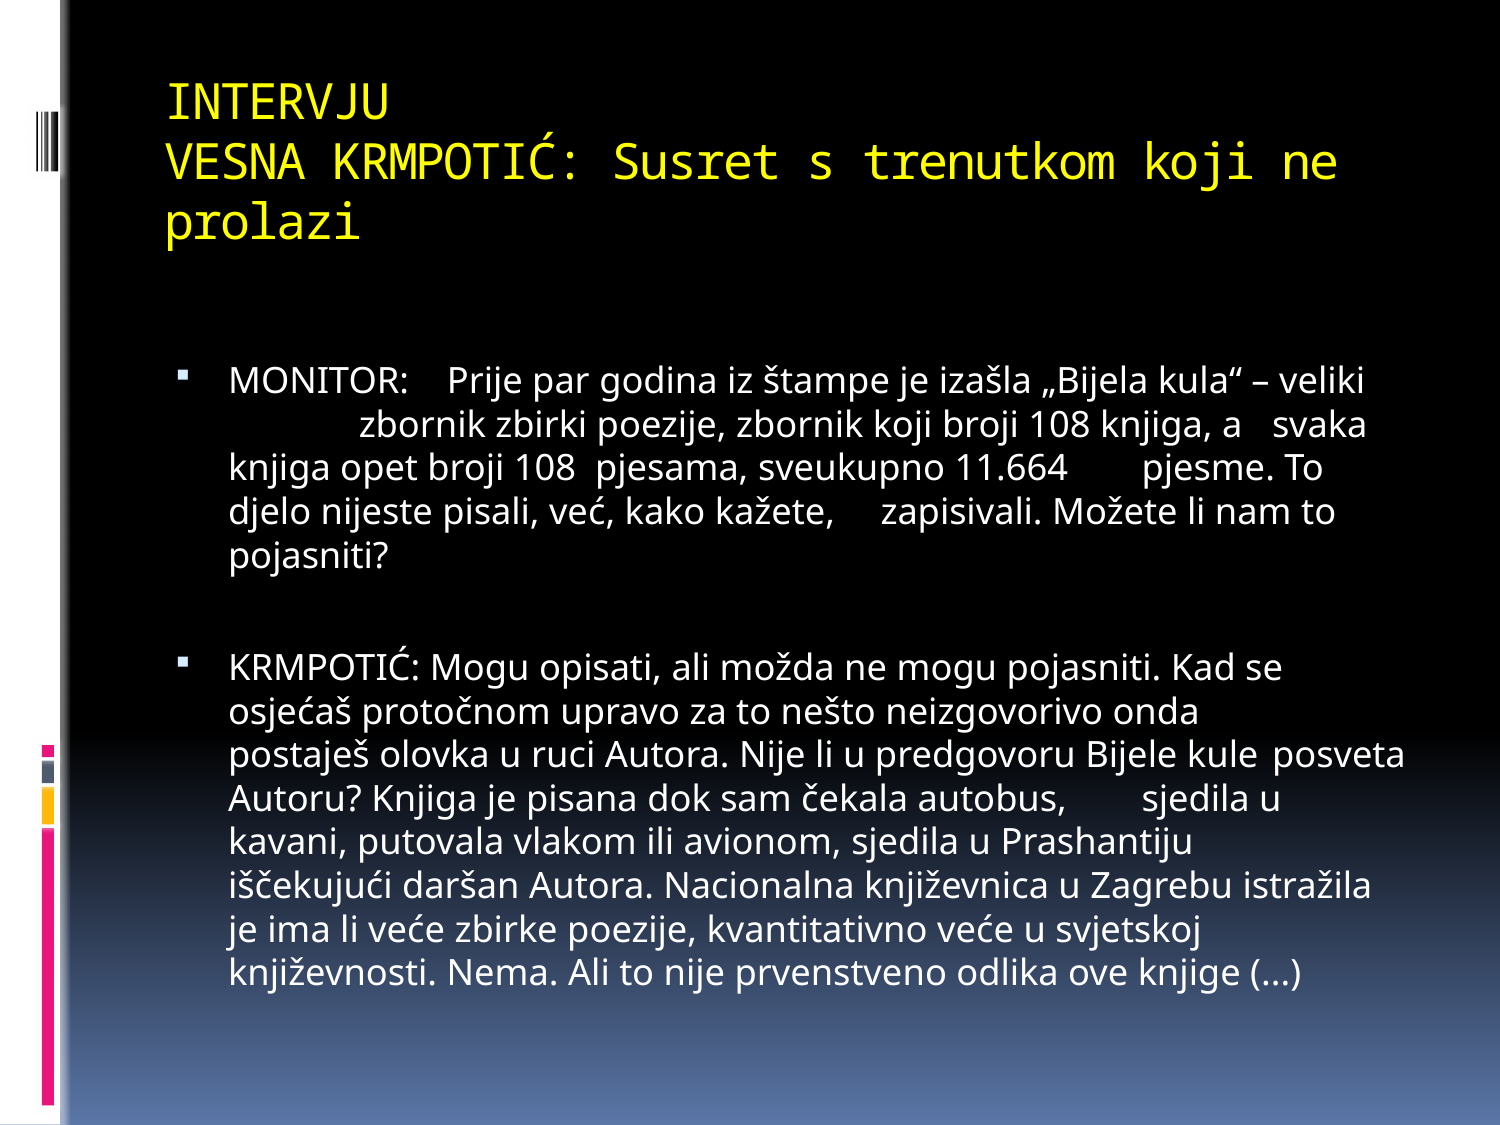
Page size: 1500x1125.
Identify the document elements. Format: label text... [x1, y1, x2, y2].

list MONITOR: Prije par godina iz štampe je izašla „Bijela kula“ – veliki zbornik zbirki poezije, zbornik koji broji 108 knjiga, a svaka knjiga opet broji 108 pjesama, sveukupno 11.664 pjesme. To djelo nijeste pisali, već, kako kažete, zapisivali. Možete li nam to pojasniti? KRMPOTIĆ: Mogu opisati, ali možda ne mogu pojasniti. Kad se osjećaš protočnom upravo za to nešto neizgovorivo onda postaješ olovka u ruci Autora. Nije li u predgovoru Bijele kule posveta Autoru? Knjiga je pisana dok sam čekala autobus, sjedila u kavani, putovala vlakom ili avionom, sjedila u Prashantiju iščekujući daršan Autora. Nacionalna književnica u Zagrebu istražila je ima li veće zbirke poezije, kvantitativno veće u svjetskoj književnosti. Nema. Ali to nije prvenstveno odlika ove knjige (...) [150, 350, 1425, 1043]
title INTERVJU VESNA KRMPOTIĆ: Susret s trenutkom koji ne prolazi [150, 62, 1425, 300]
